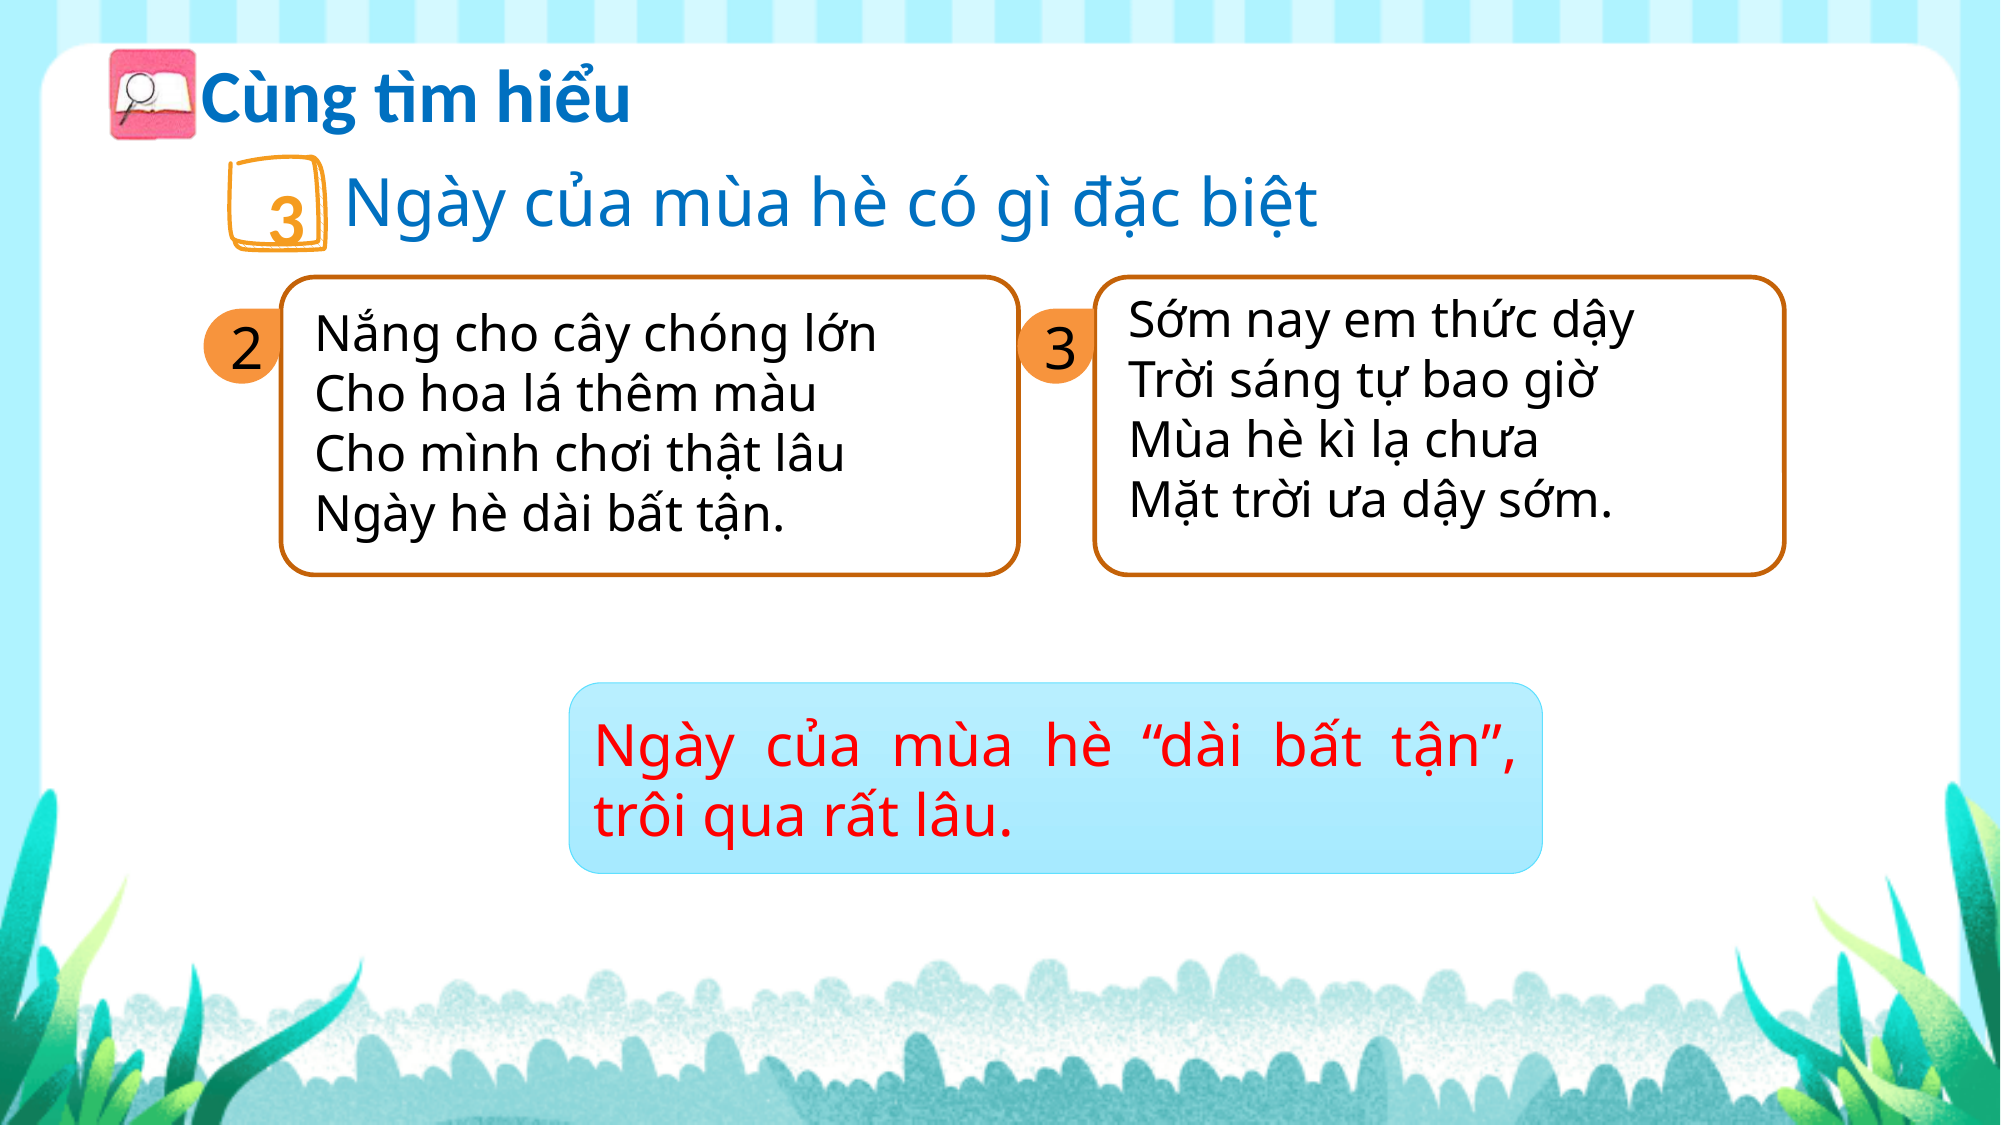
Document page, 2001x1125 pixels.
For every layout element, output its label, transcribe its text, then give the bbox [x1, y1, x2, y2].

text_box [280, 277, 1019, 575]
text_box 2 [204, 309, 280, 383]
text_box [229, 140, 326, 261]
picture [0, 0, 2001, 1125]
text_box Cùng tìm hiểu [206, 40, 694, 146]
text_box Ngày của mùa hè có gì đặc biệt [328, 152, 1928, 247]
text_box Ngày của mùa hè “dài bất tận”, trôi qua rất lâu. [568, 682, 1543, 874]
text_box Sớm nay em thức dậy Trời sáng tự bao giờ Mùa hè kì lạ chưa Mặt trời ưa dậy sớm. [1767, 280, 1803, 535]
text_box 3 [1018, 309, 1093, 383]
text_box [1094, 277, 1785, 575]
